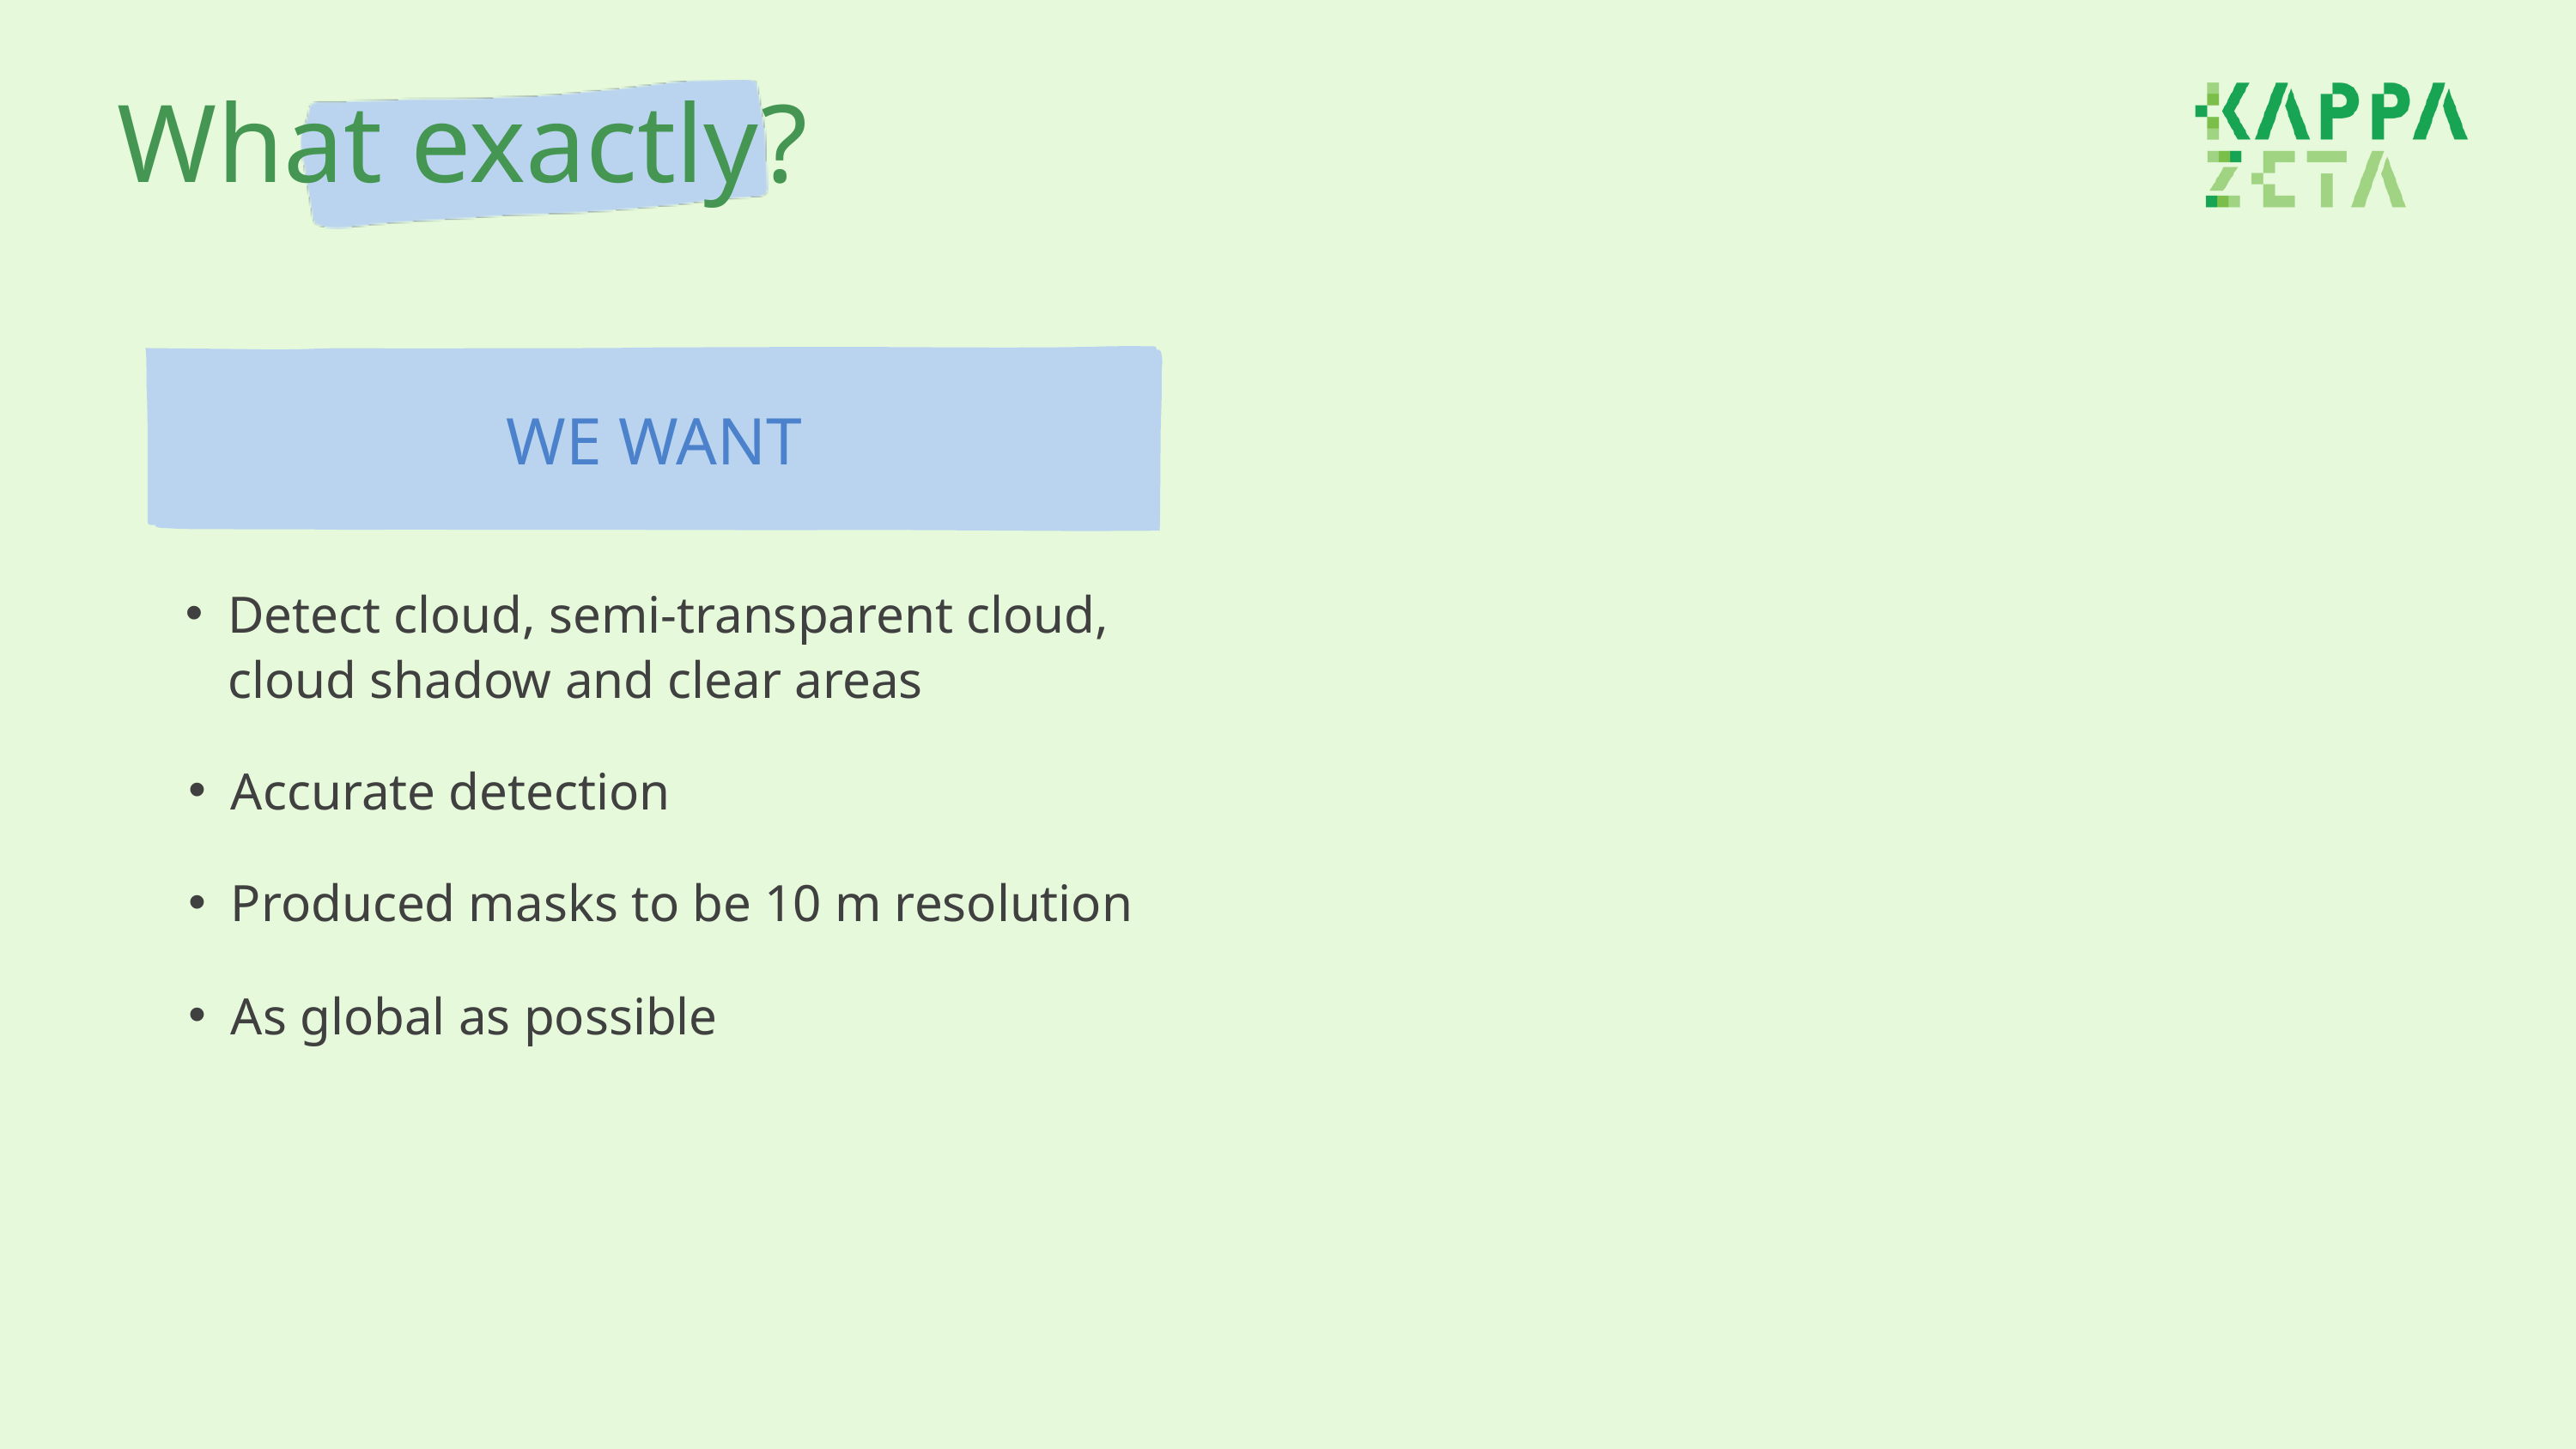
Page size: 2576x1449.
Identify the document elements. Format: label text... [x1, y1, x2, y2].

picture [2174, 64, 2499, 227]
text_box As global as possible [145, 979, 1166, 1045]
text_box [145, 346, 1163, 532]
text_box Accurate detection [145, 754, 1166, 820]
text_box What exactly? [772, 92, 1072, 204]
text_box What exactly? [117, 92, 296, 204]
text_box Detect cloud, semi-transparent cloud, cloud shadow and clear areas [143, 578, 1163, 708]
picture [301, 80, 769, 229]
text_box Produced masks to be 10 m resolution [145, 866, 1166, 932]
